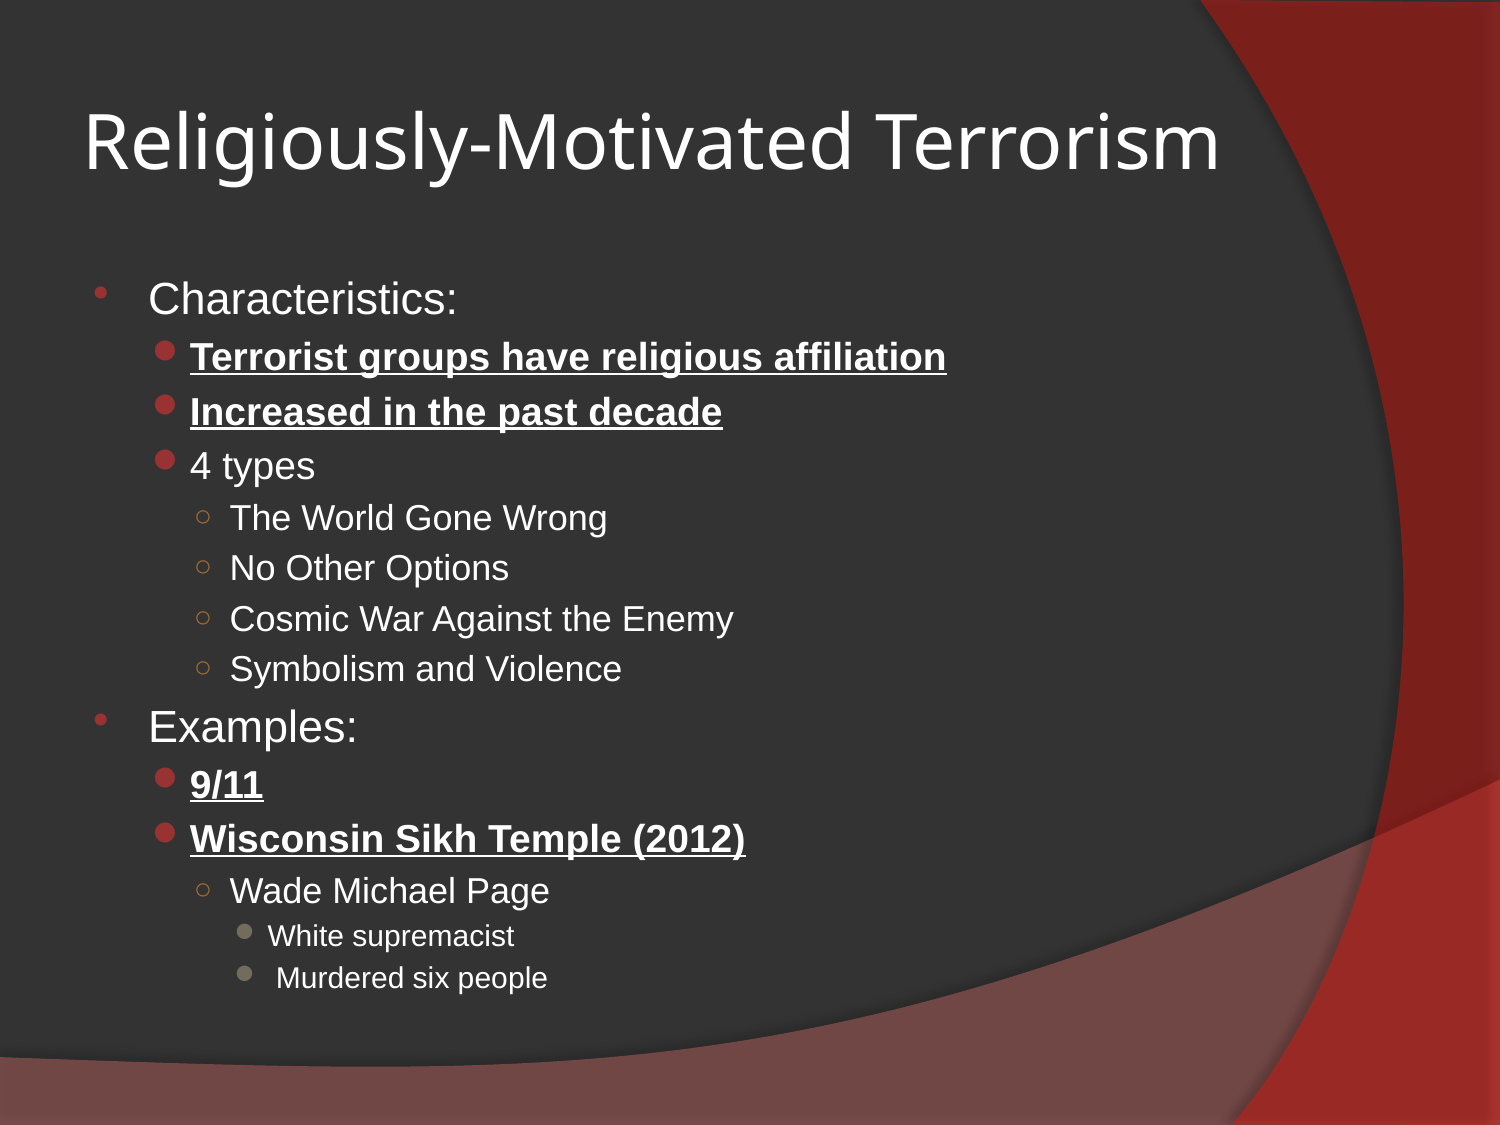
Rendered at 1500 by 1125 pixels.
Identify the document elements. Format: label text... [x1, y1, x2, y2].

title Religiously-Motivated Terrorism [75, 45, 1300, 233]
list Characteristics: Terrorist groups have religious affiliation Increased in the past decade 4 types The World Gone Wrong No Other Options Cosmic War Against the Enemy Symbolism and Violence Examples: 9/11 Wisconsin Sikh Temple (2012) Wade Michael Page White supremacist Murdered six people [75, 262, 1300, 1005]
